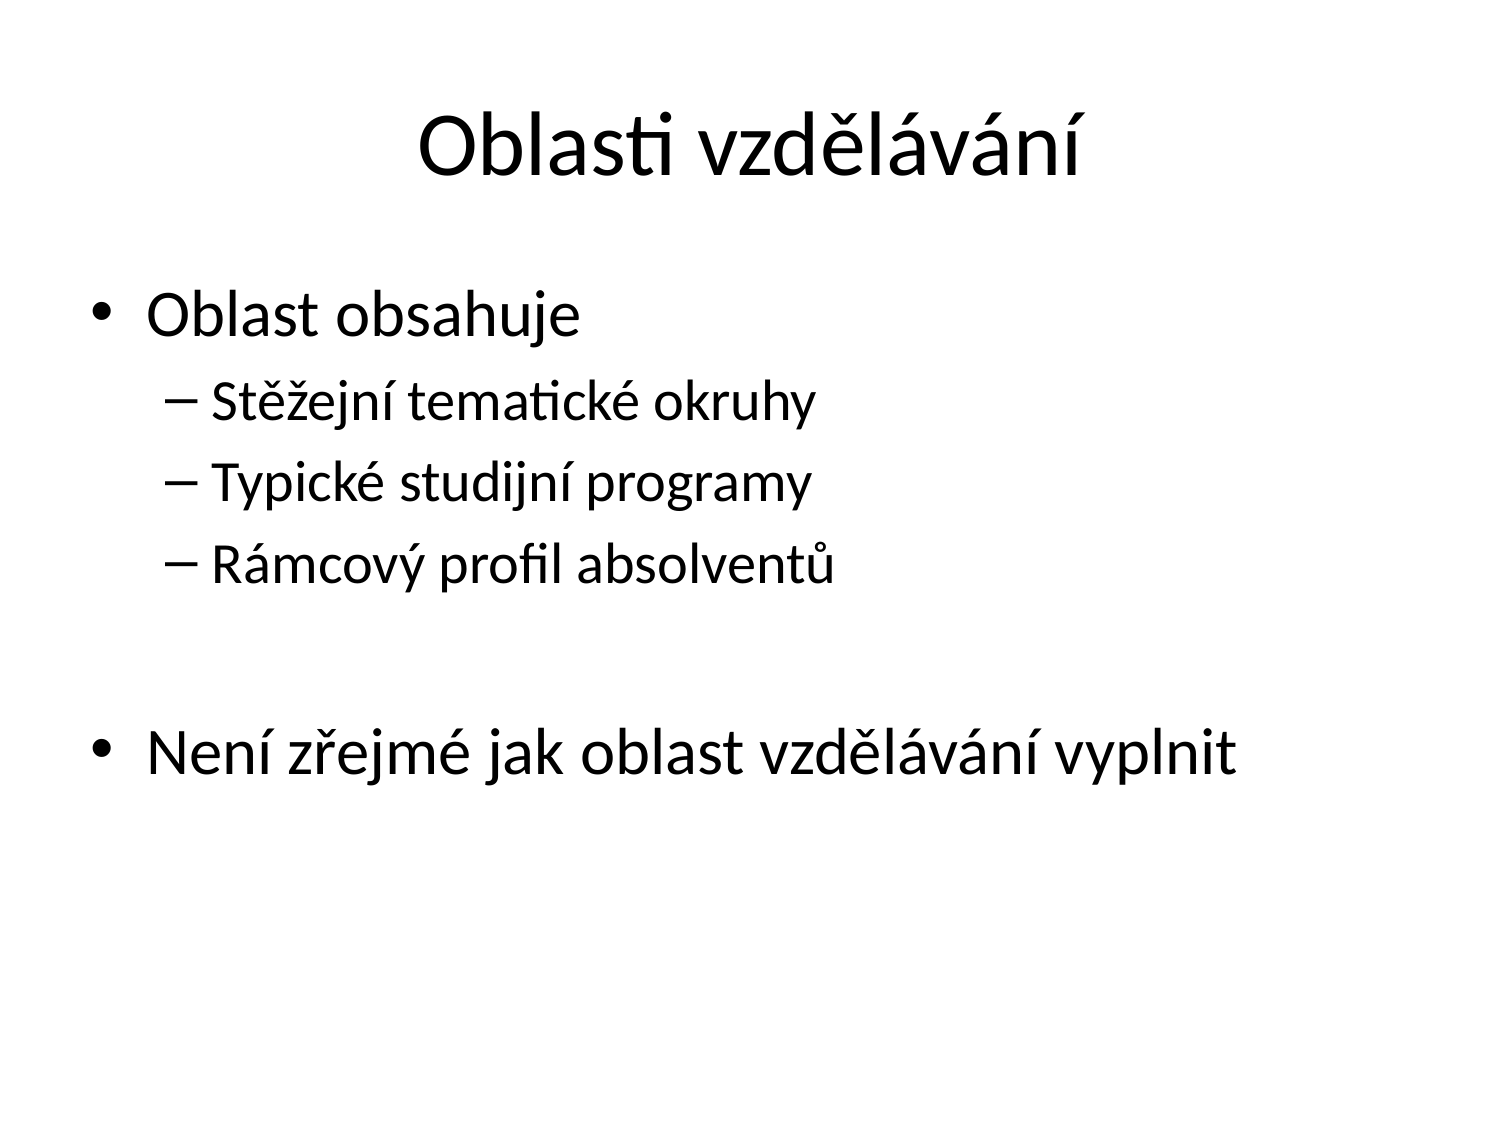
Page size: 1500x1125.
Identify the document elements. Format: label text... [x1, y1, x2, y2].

title Oblasti vzdělávání [75, 45, 1425, 233]
list Oblast obsahuje Stěžejní tematické okruhy Typické studijní programy Rámcový profil absolventů Není zřejmé jak oblast vzdělávání vyplnit [75, 262, 1425, 1071]
